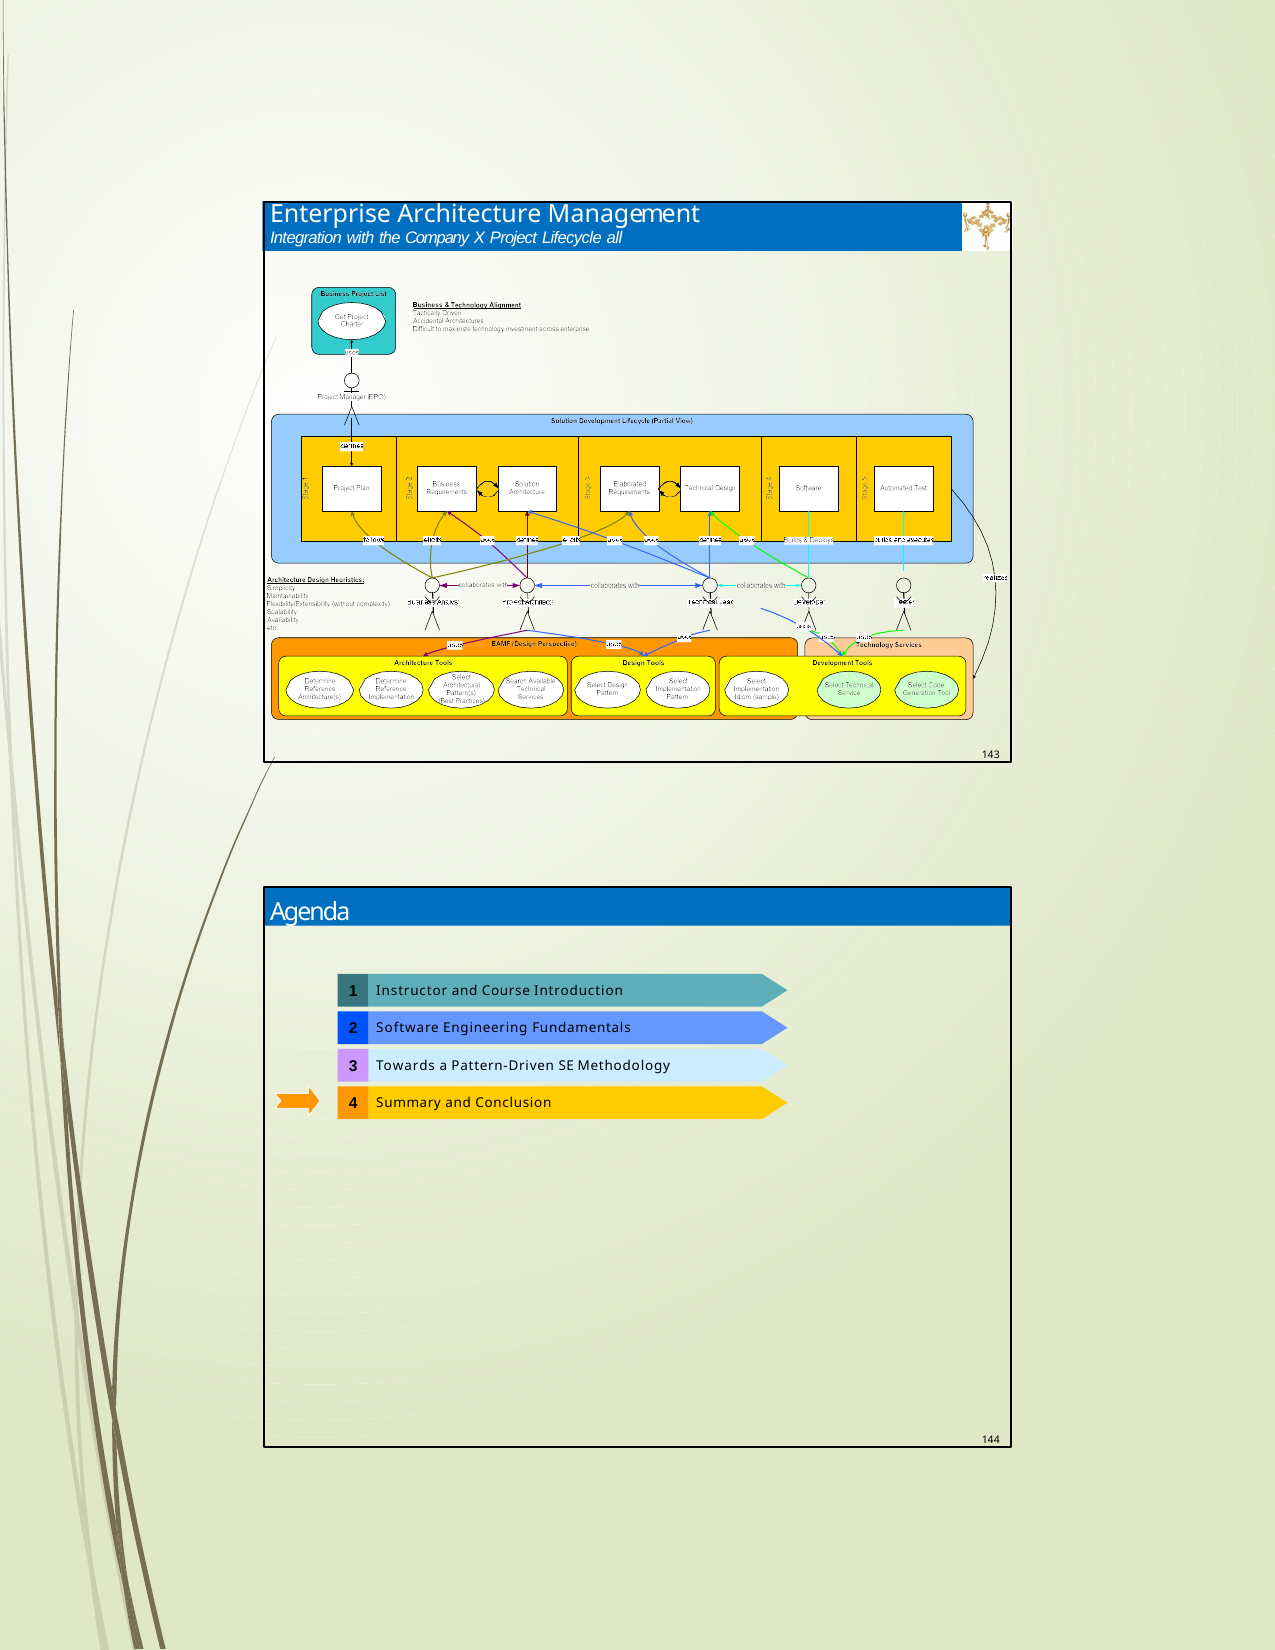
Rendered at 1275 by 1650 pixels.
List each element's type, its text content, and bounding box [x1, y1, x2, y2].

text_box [262, 200, 1013, 764]
text_box [263, 887, 1012, 1448]
text_box Enterprise Architecture Management Integration with the Company X Project Lifecycle all [264, 195, 1011, 200]
picture [273, 1084, 320, 1117]
